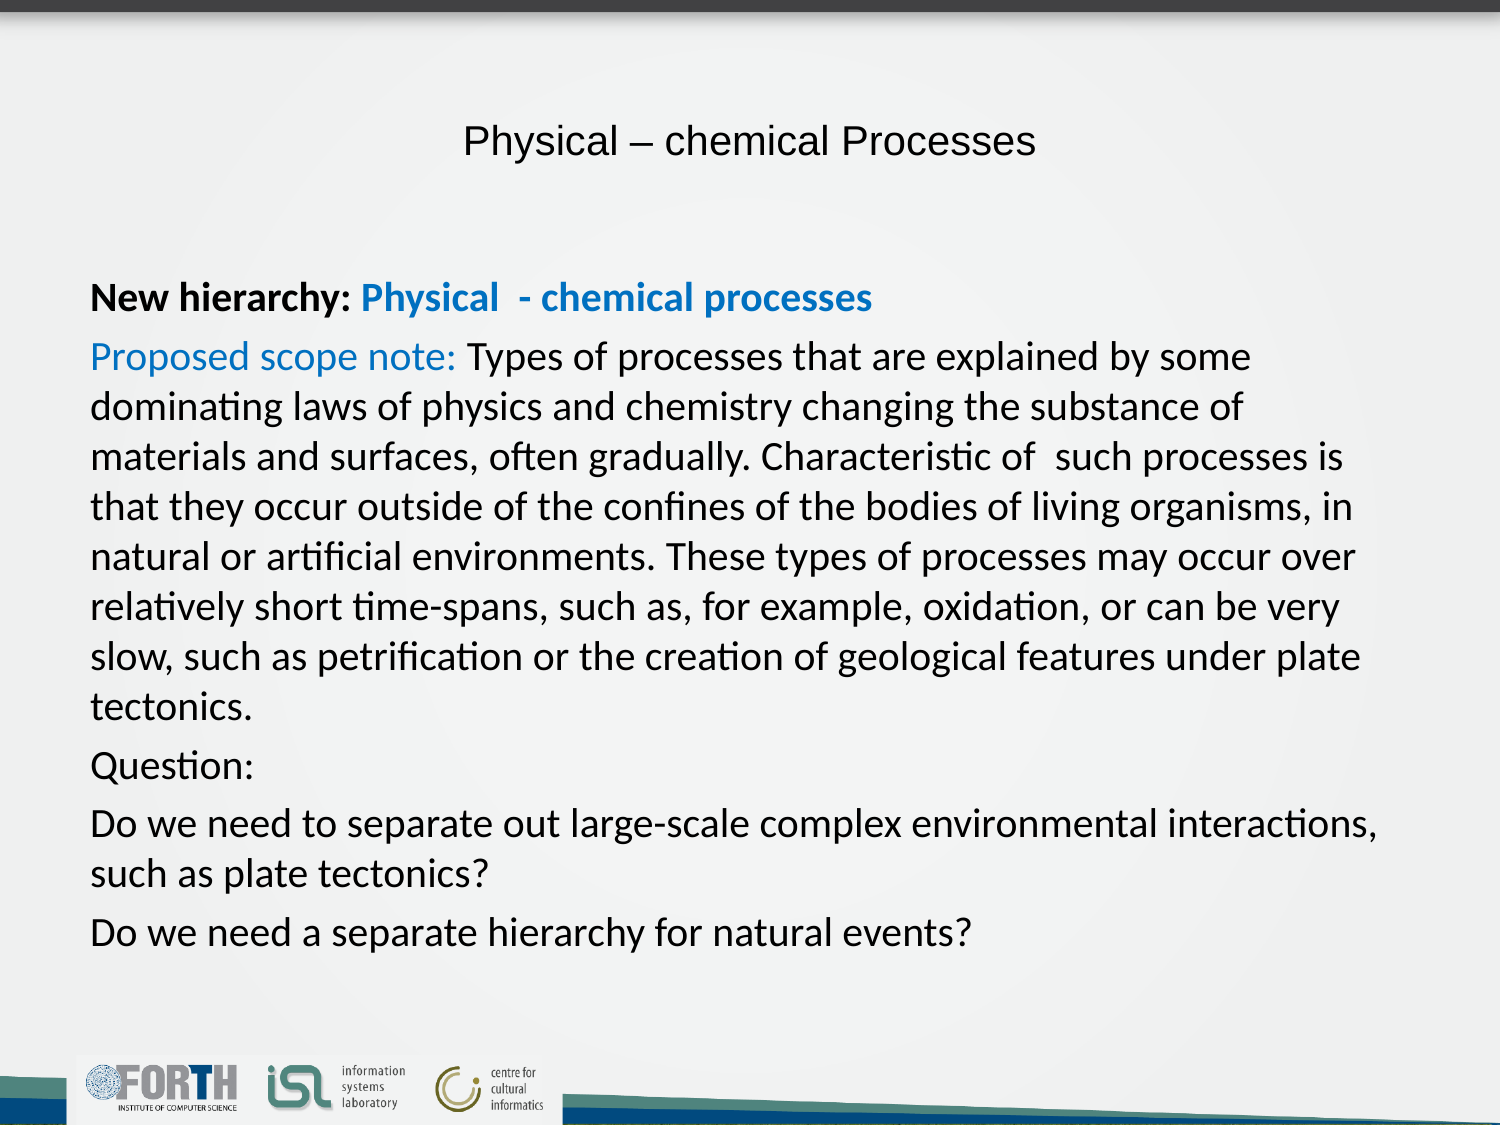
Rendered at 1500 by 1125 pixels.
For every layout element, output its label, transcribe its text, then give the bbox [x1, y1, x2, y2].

title Physical – chemical Processes [75, 45, 1425, 233]
picture [0, 0, 1500, 1125]
list New hierarchy: Physical - chemical processes Proposed scope note: Types of processes that are explained by some dominating laws of physics and chemistry changing the substance of materials and surfaces, often gradually. Characteristic of such processes is that they occur outside of the confines of the bodies of living organisms, in natural or artificial environments. These types of processes may occur over relatively short time-spans, such as, for example, oxidation, or can be very slow, such as petrification or the creation of geological features under plate tectonics. Question: Do we need to separate out large-scale complex environmental interactions, such as plate tectonics? Do we need a separate hierarchy for natural events? [75, 262, 1425, 1005]
